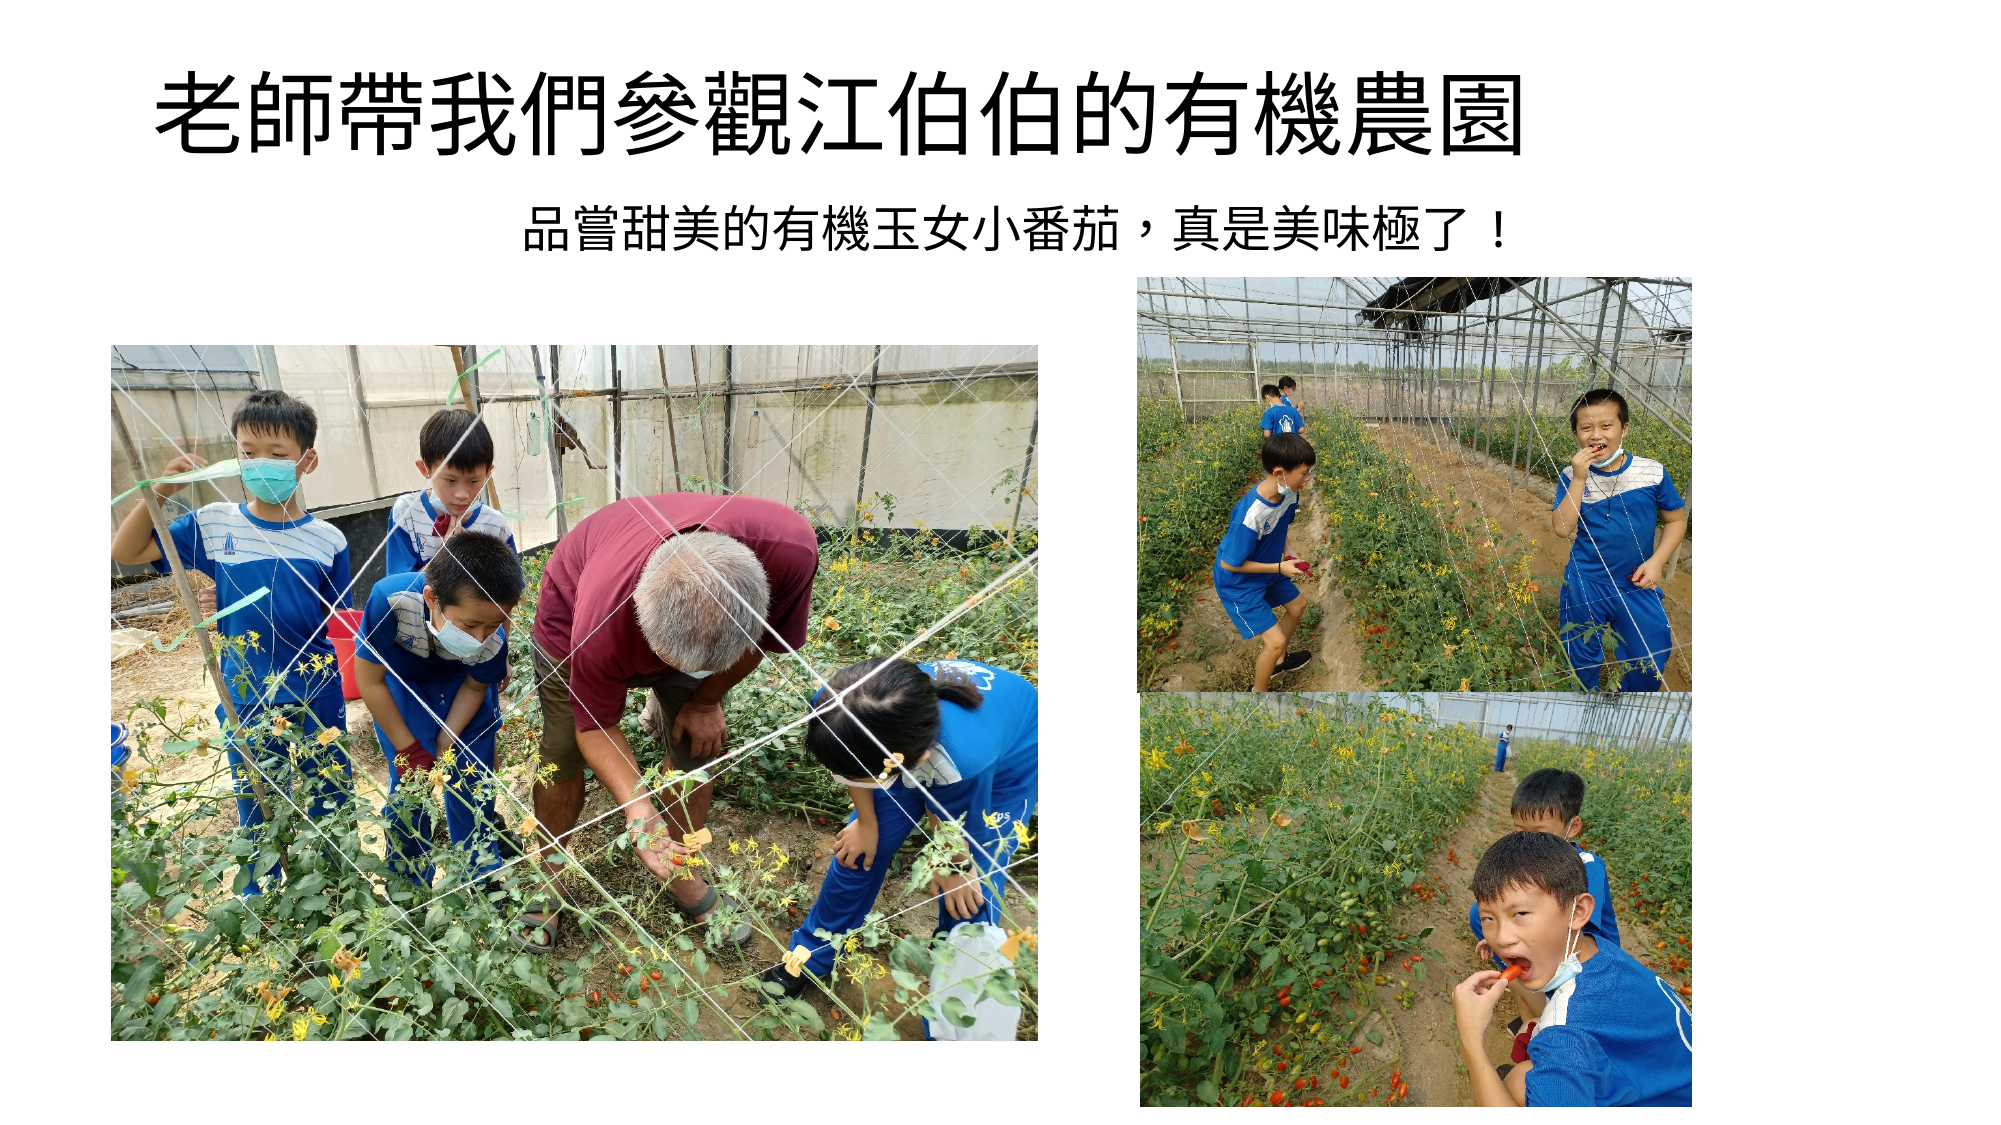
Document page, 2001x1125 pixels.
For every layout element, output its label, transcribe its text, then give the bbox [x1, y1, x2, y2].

picture [1137, 277, 1692, 1107]
title 老師帶我們參觀江伯伯的有機農園 品嘗甜美的有機玉女小番茄，真是美味極了! [137, 59, 1863, 278]
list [111, 345, 1038, 1041]
